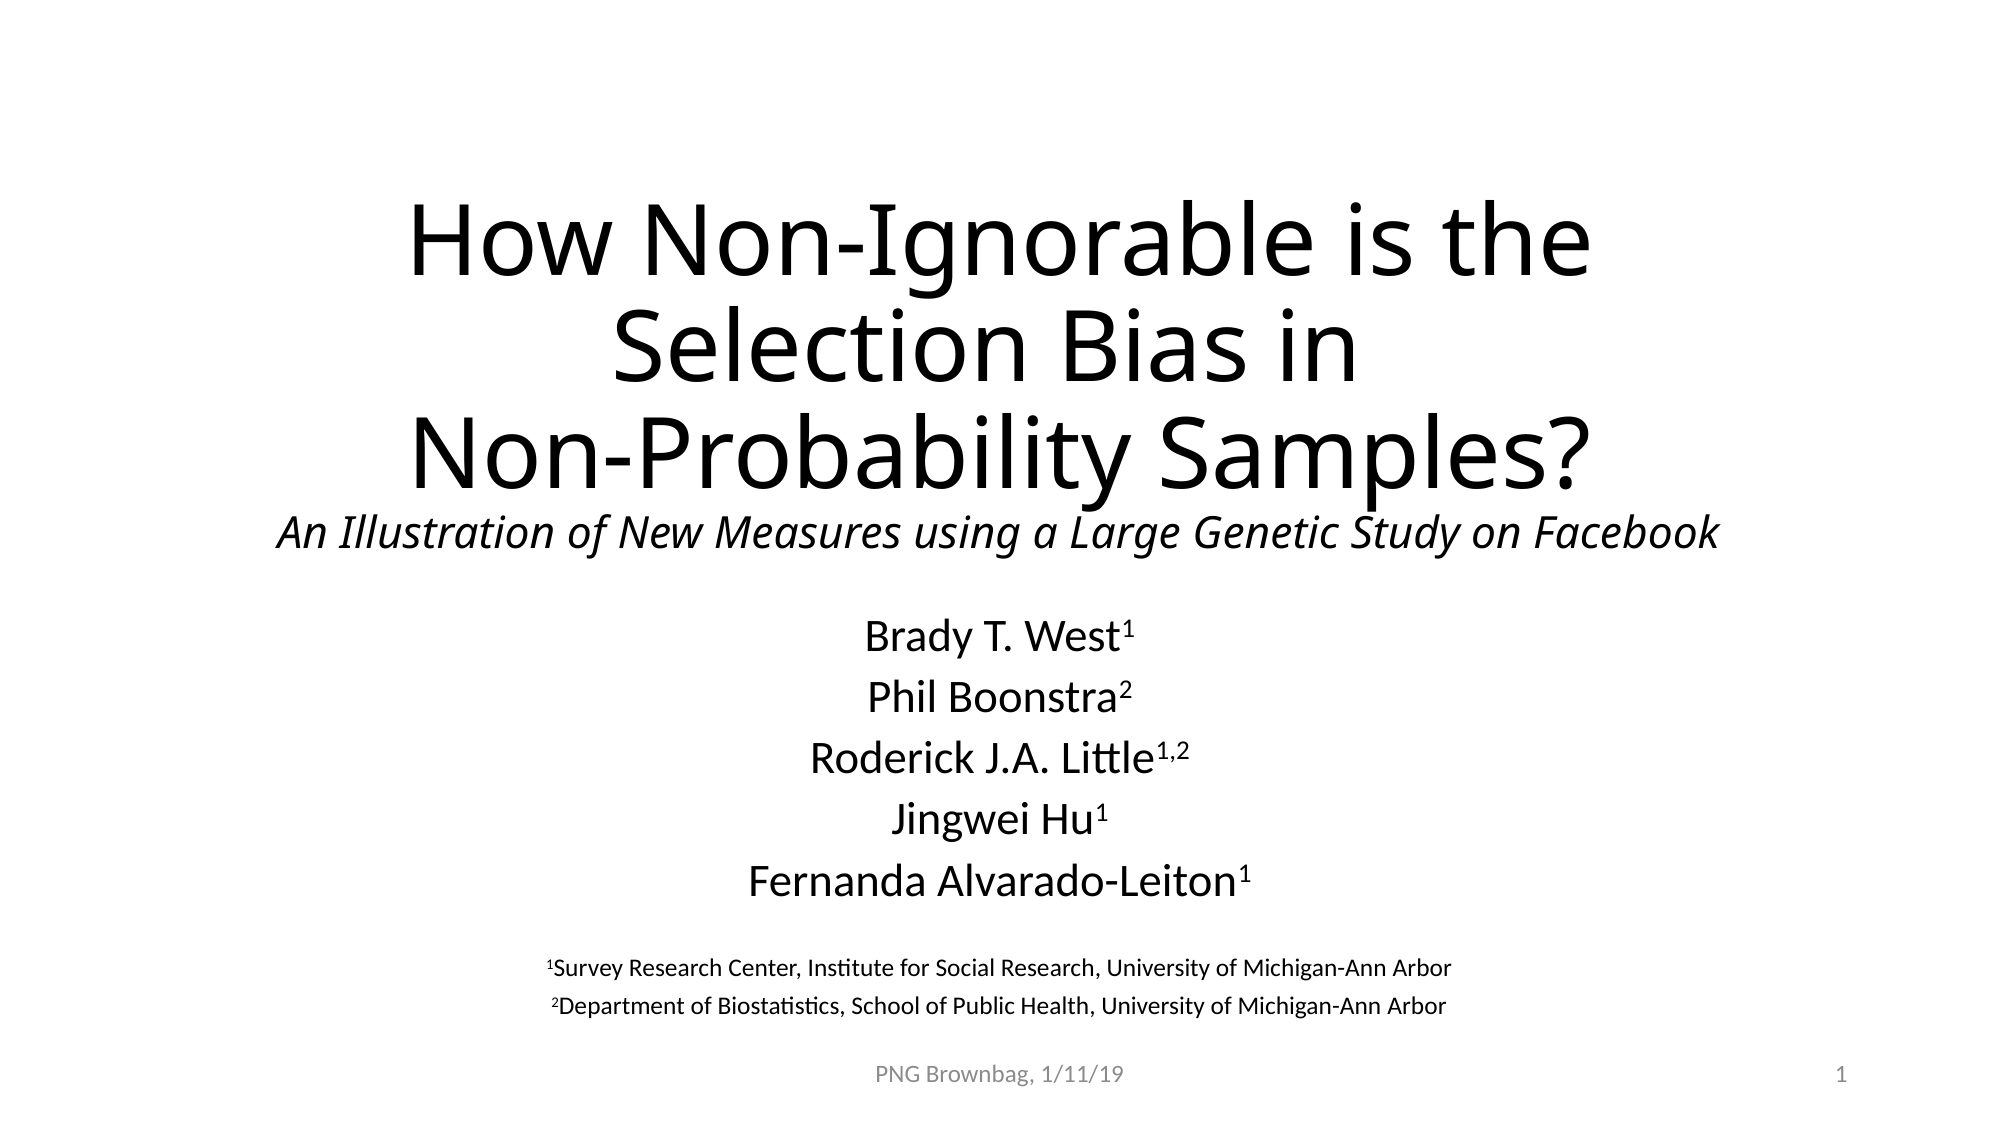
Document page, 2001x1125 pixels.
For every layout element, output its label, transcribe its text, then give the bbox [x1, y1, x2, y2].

title How Non-Ignorable is the Selection Bias in Non-Probability Samples? An Illustration of New Measures using a Large Genetic Study on Facebook [249, 173, 1750, 566]
footer PNG Brownbag, 1/11/19 [662, 1042, 1338, 1103]
slide_number 1 [1412, 1042, 1863, 1103]
subtitle Brady T. West1 Phil Boonstra2 Roderick J.A. Little1,2 Jingwei Hu1 Fernanda Alvarado-Leiton1 1Survey Research Center, Institute for Social Research, University of Michigan-Ann Arbor 2Department of Biostatistics, School of Public Health, University of Michigan-Ann Arbor [249, 603, 1750, 1028]
